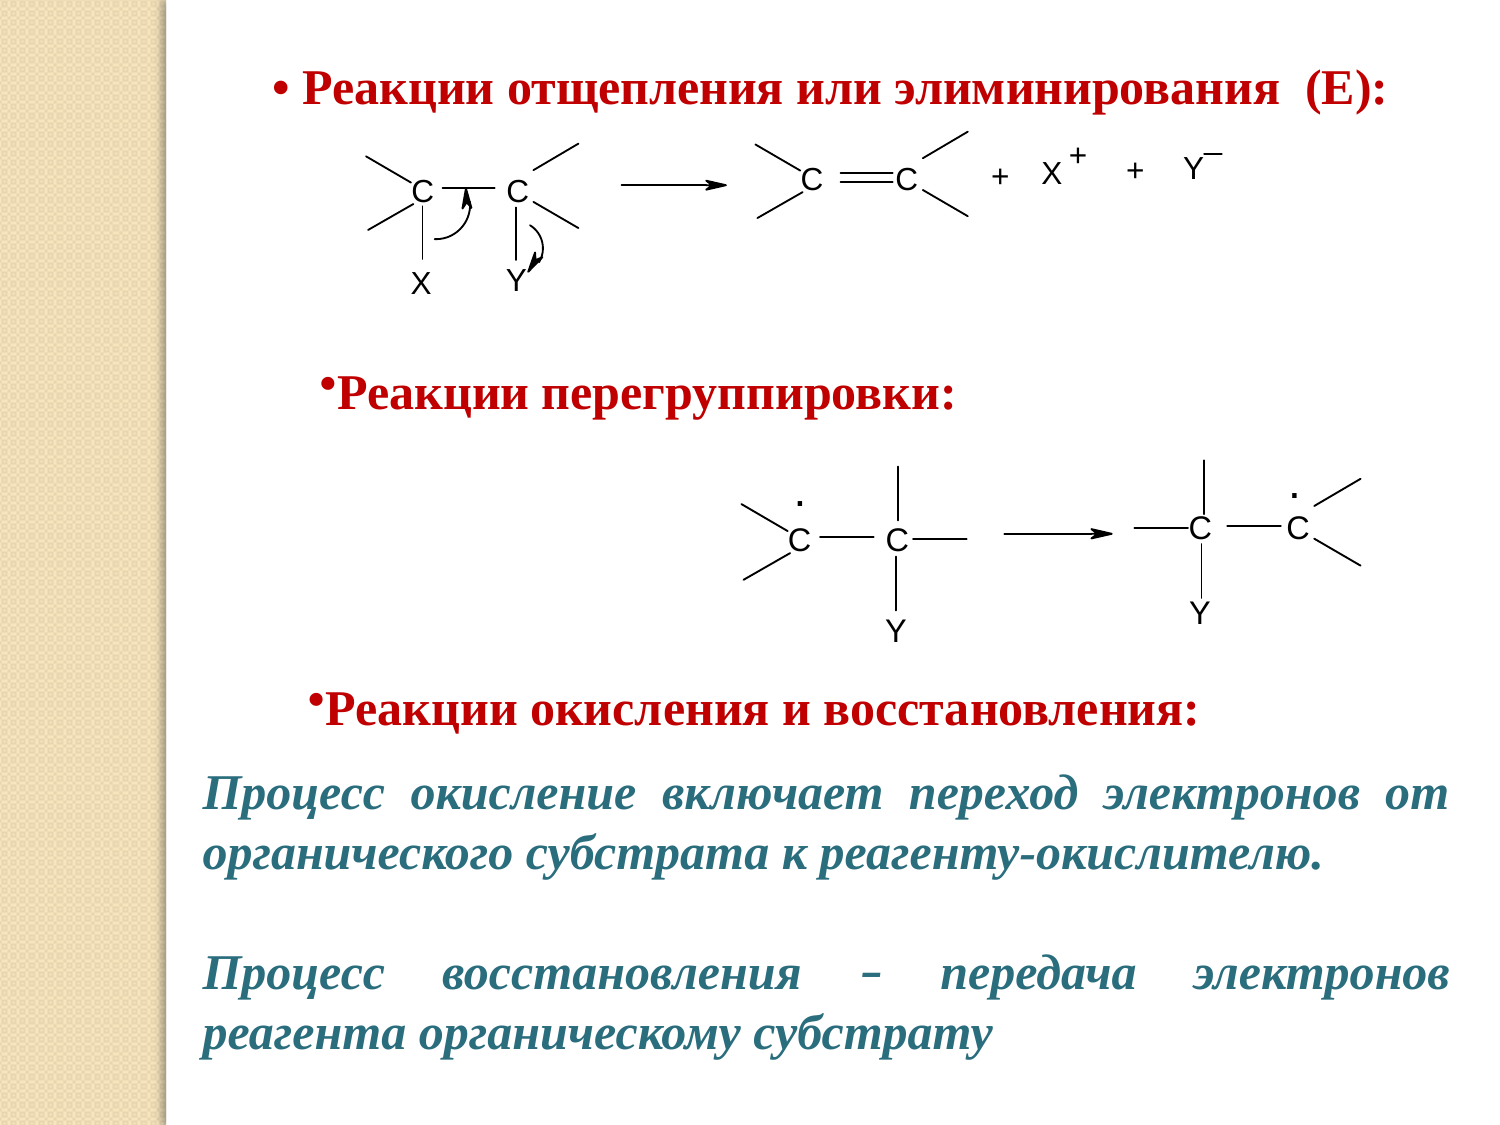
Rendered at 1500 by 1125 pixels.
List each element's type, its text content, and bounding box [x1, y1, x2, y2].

text_box Реакции перегруппировки: [304, 351, 1090, 427]
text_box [351, 116, 1231, 309]
text_box Реакции окисления и восстановления: [292, 668, 1301, 744]
text_box • Реакции отщепления или элиминирования (Е): [257, 46, 1454, 122]
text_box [726, 445, 1378, 657]
text_box Процесс окисление включает переход электронов от органического субстрата к реагенту-окислителю. Процесс восстановления – передача электронов реагента органическому субстрату [187, 751, 1465, 1112]
